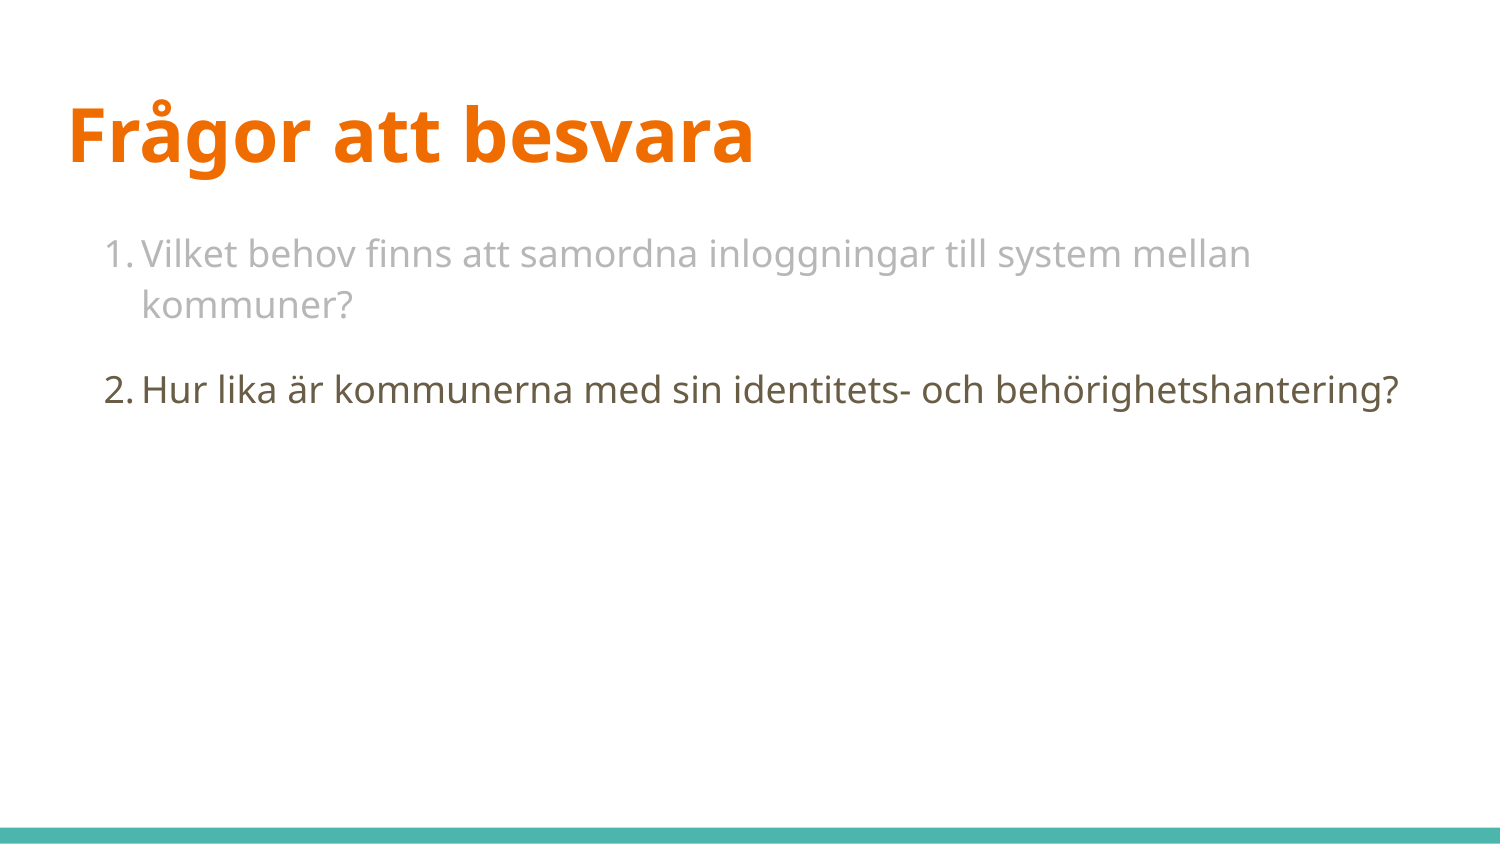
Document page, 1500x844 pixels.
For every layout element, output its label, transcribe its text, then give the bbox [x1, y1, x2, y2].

title Frågor att besvara [51, 72, 1449, 189]
list Vilket behov finns att samordna inloggningar till system mellan kommuner? Hur lika är kommunerna med sin identitets- och behörighetshantering? [51, 207, 1449, 750]
